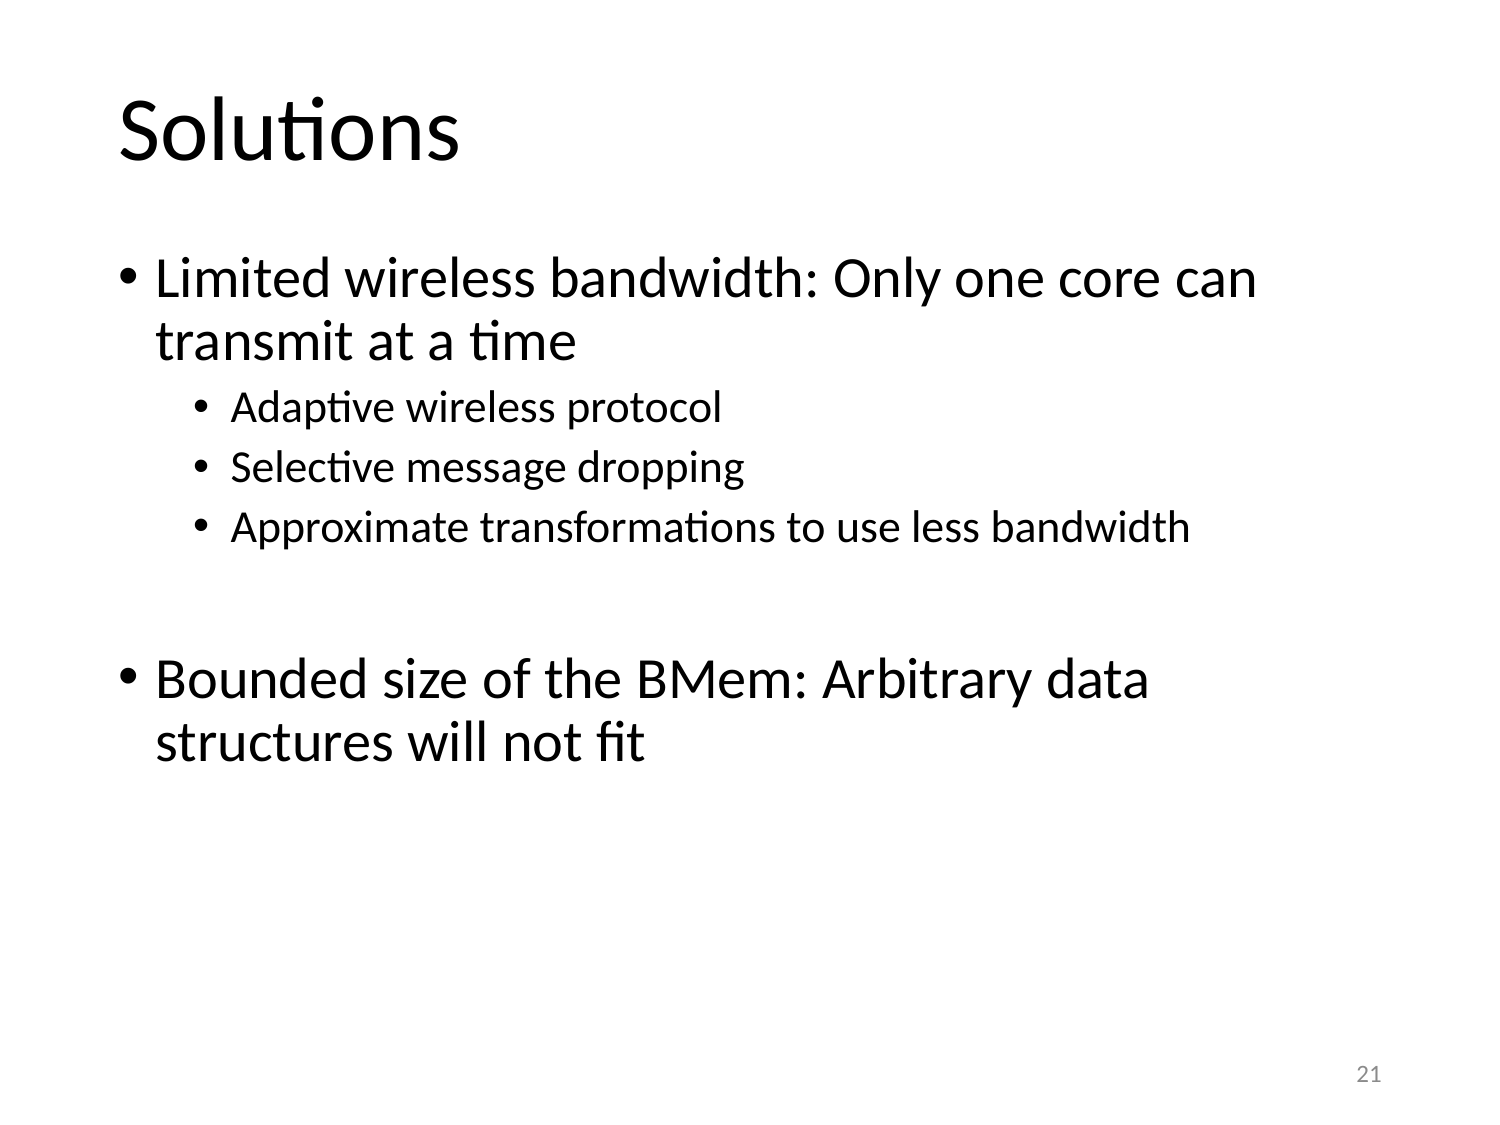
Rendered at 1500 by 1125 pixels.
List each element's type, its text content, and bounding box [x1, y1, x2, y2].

slide_number 21 [1059, 1042, 1397, 1103]
title Solutions [103, 22, 1397, 240]
list Limited wireless bandwidth: Only one core can transmit at a time Adaptive wireless protocol Selective message dropping Approximate transformations to use less bandwidth Bounded size of the BMem: Arbitrary data structures will not fit [103, 239, 1344, 1043]
